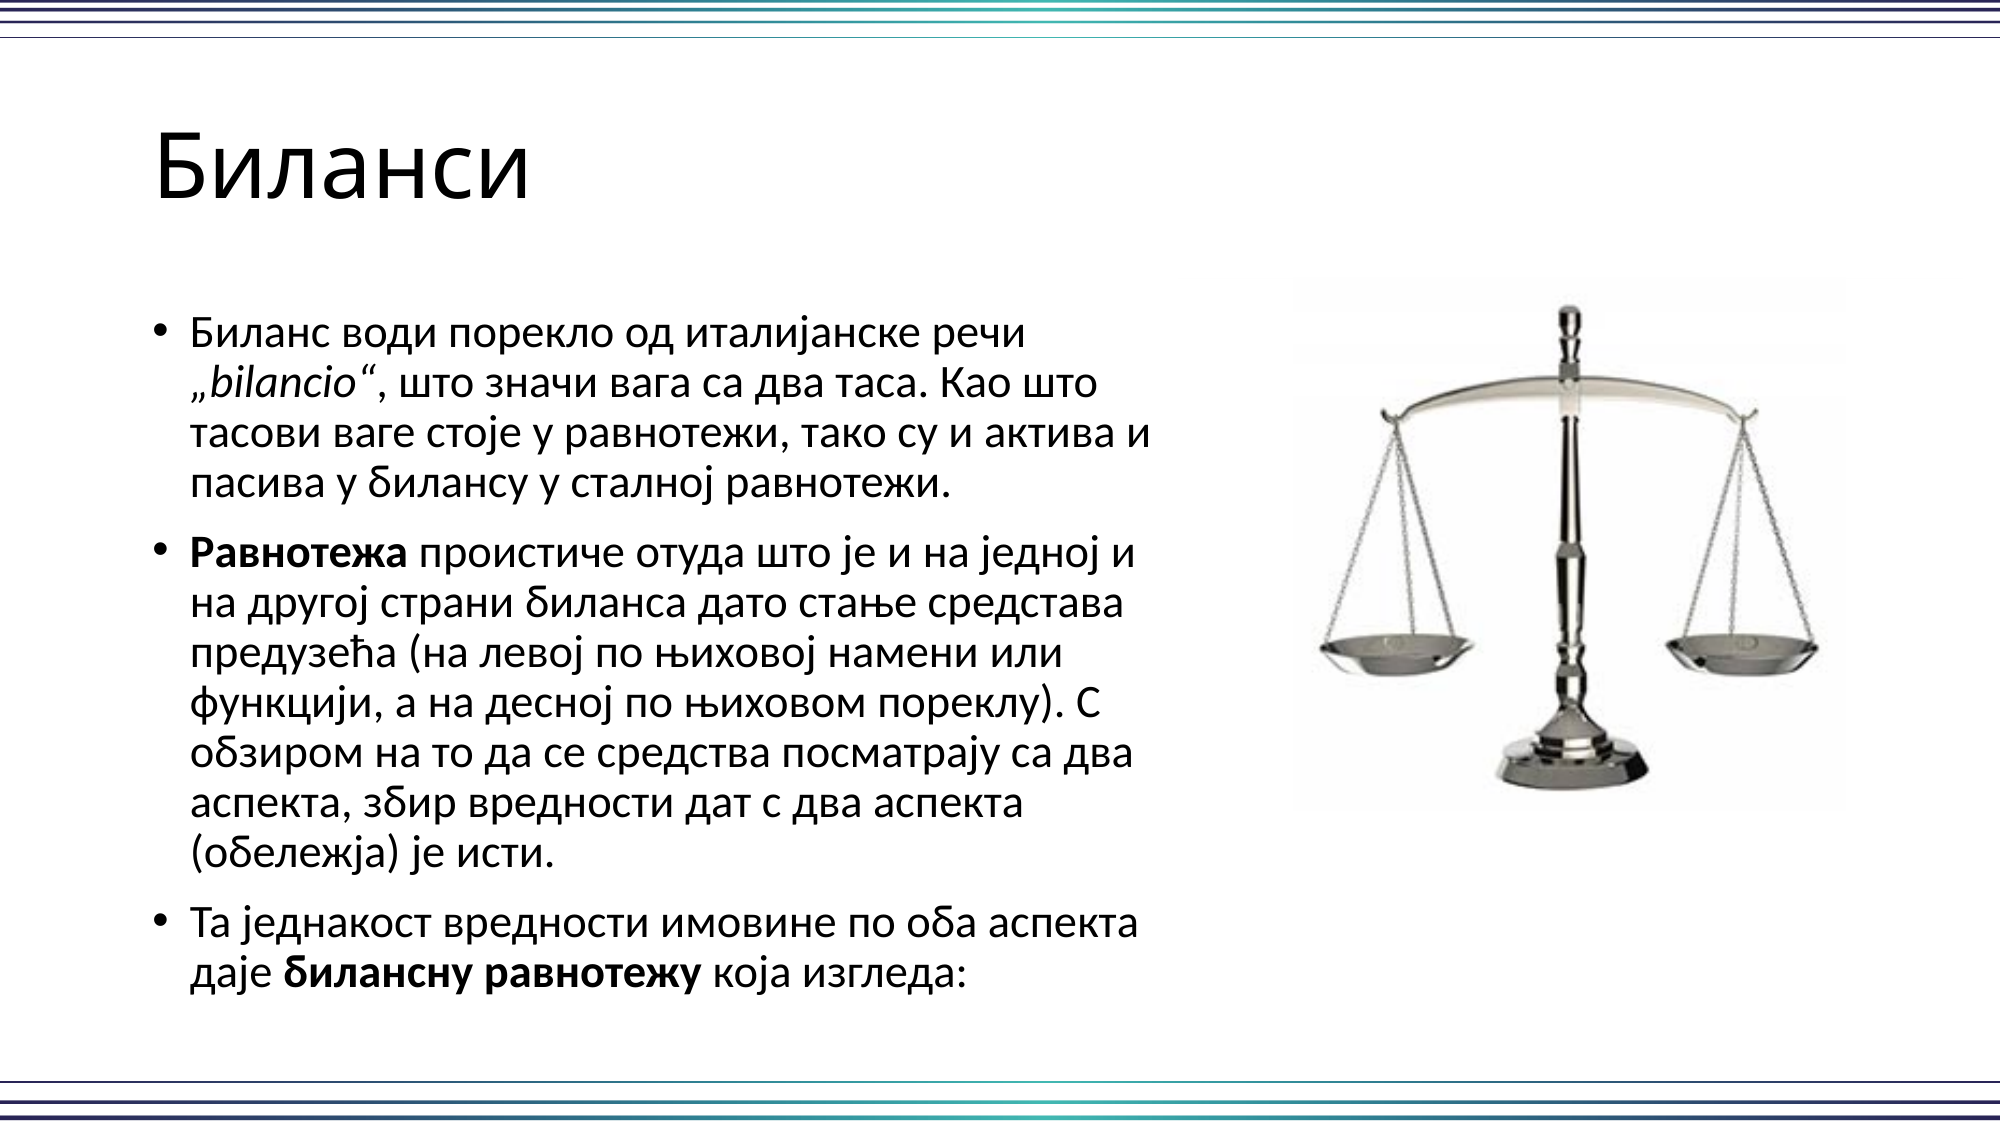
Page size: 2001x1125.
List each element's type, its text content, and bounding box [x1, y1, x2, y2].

picture [0, 0, 2000, 38]
list Биланс води порекло од италијанске речи „bilancio“, што значи вага са два таса. Као што тасови ваге стоје у равнотежи, тако су и актива и пасива у билансу у сталној равнотежи. Равнотежа проистиче отуда што је и на једној и на другој страни биланса дато стање средстава предузећа (на левој по њиховој намени или функцији, а на десној по њиховом пореклу). С обзиром на то да се средства посматрају са два аспекта, збир вредности дат с два аспекта (обележја) је исти. Та једнакост вредности имовине по оба аспекта даје билансну равнотежу која изгледа: [137, 299, 1179, 1014]
picture [1178, 277, 1963, 815]
picture [0, 1081, 2000, 1125]
title Биланси [137, 59, 1863, 278]
